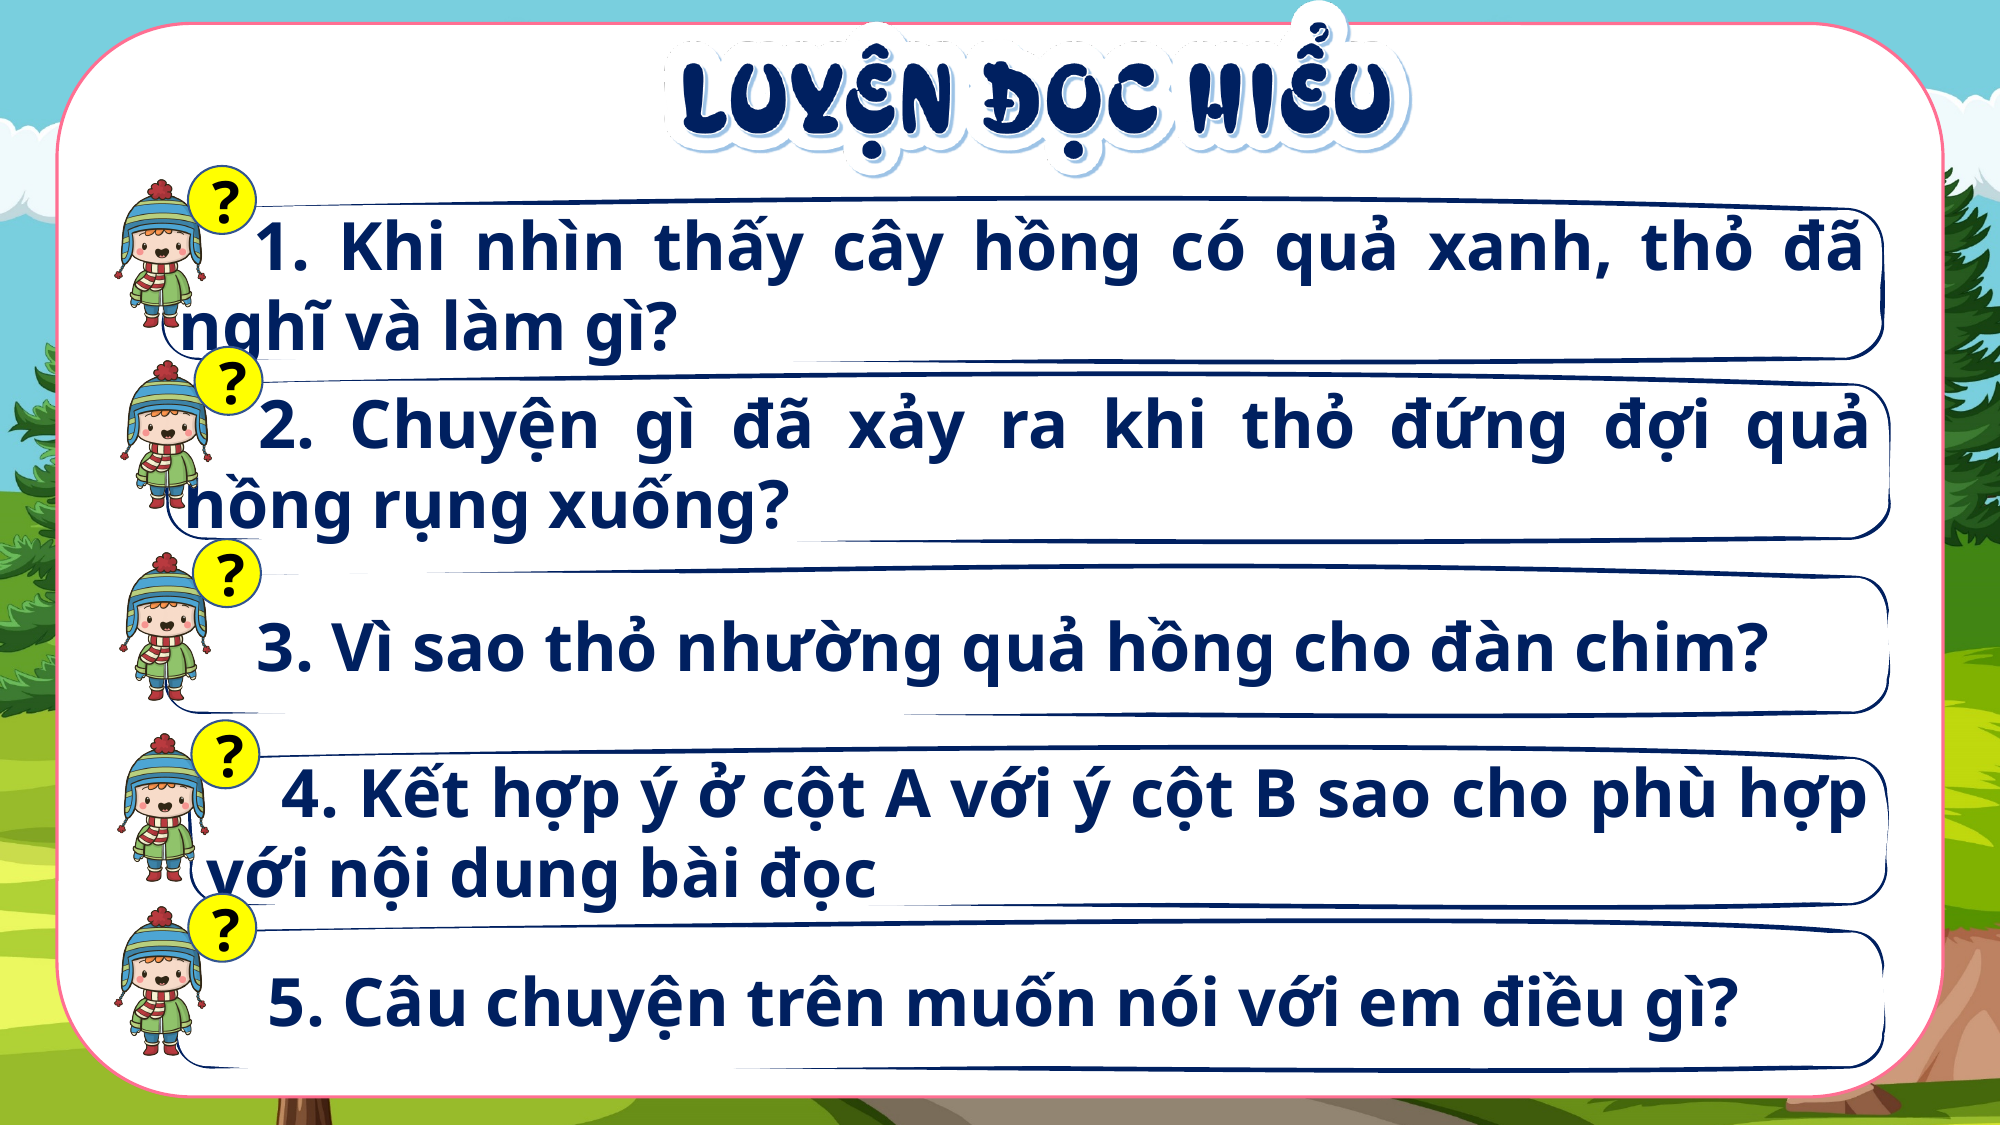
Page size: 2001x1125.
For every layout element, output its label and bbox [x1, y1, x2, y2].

text_box [117, 720, 1886, 904]
text_box [114, 893, 1882, 1067]
picture [0, 0, 2000, 1125]
text_box [119, 539, 1887, 712]
text_box [55, 22, 1945, 1098]
text_box [114, 165, 1882, 358]
text_box [120, 346, 1889, 538]
